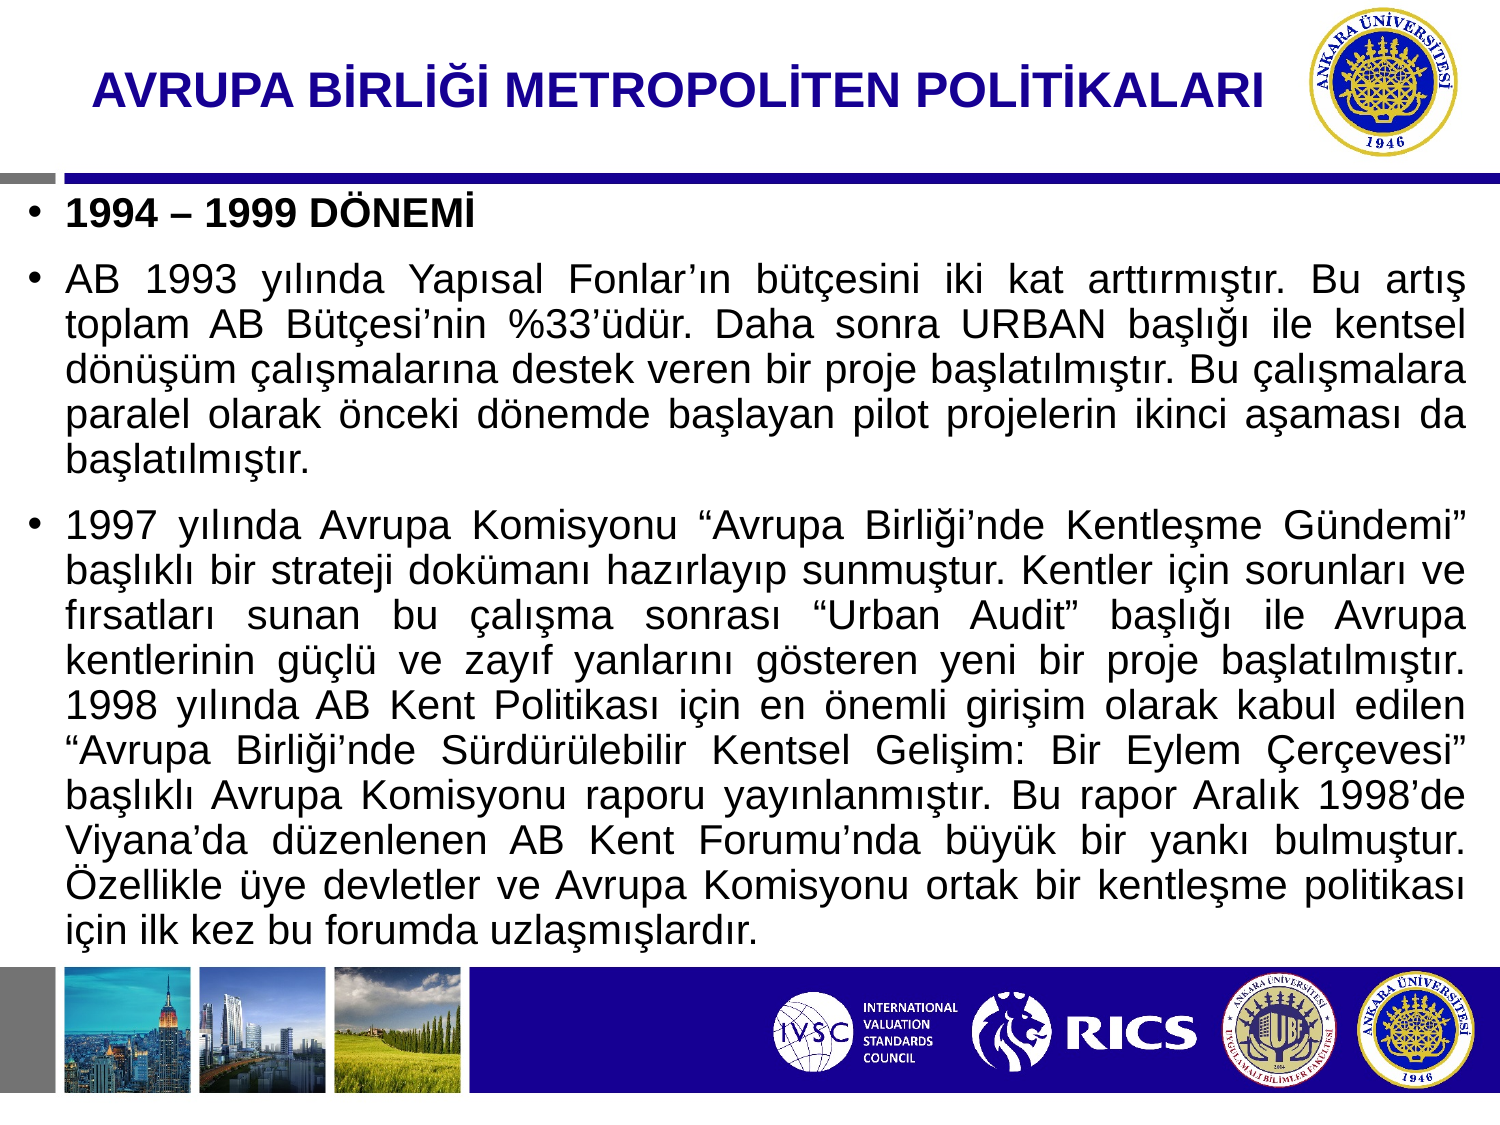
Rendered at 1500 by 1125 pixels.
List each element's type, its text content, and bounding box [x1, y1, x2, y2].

picture [0, 0, 1500, 1125]
footer [510, 1046, 990, 1103]
text_box AVRUPA BİRLİĞİ METROPOLİTEN POLİTİKALARI [91, 64, 1404, 149]
list 1994 – 1999 DÖNEMİ AB 1993 yılında Yapısal Fonlar’ın bütçesini iki kat arttırmıştır. Bu artış toplam AB Bütçesi’nin %33’üdür. Daha sonra URBAN başlığı ile kentsel dönüşüm çalışmalarına destek veren bir proje başlatılmıştır. Bu çalışmalara paralel olarak önceki dönemde başlayan pilot projelerin ikinci aşaması da başlatılmıştır. 1997 yılında Avrupa Komisyonu “Avrupa Birliği’nde Kentleşme Gündemi” başlıklı bir strateji dokümanı hazırlayıp sunmuştur. Kentler için sorunları ve fırsatları sunan bu çalışma sonrası “Urban Audit” başlığı ile Avrupa kentlerinin güçlü ve zayıf yanlarını gösteren yeni bir proje başlatılmıştır. 1998 yılında AB Kent Politikası için en önemli girişim olarak kabul edilen “Avrupa Birliği’nde Sürdürülebilir Kentsel Gelişim: Bir Eylem Çerçevesi” başlıklı Avrupa Komisyonu raporu yayınlanmıştır. Bu rapor Aralık 1998’de Viyana’da düzenlenen AB Kent Forumu’nda büyük bir yankı bulmuştur. Özellikle üye devletler ve Avrupa Komisyonu ortak bir kentleşme politikası için ilk kez bu forumda uzlaşmışlardır. [27, 191, 1468, 961]
